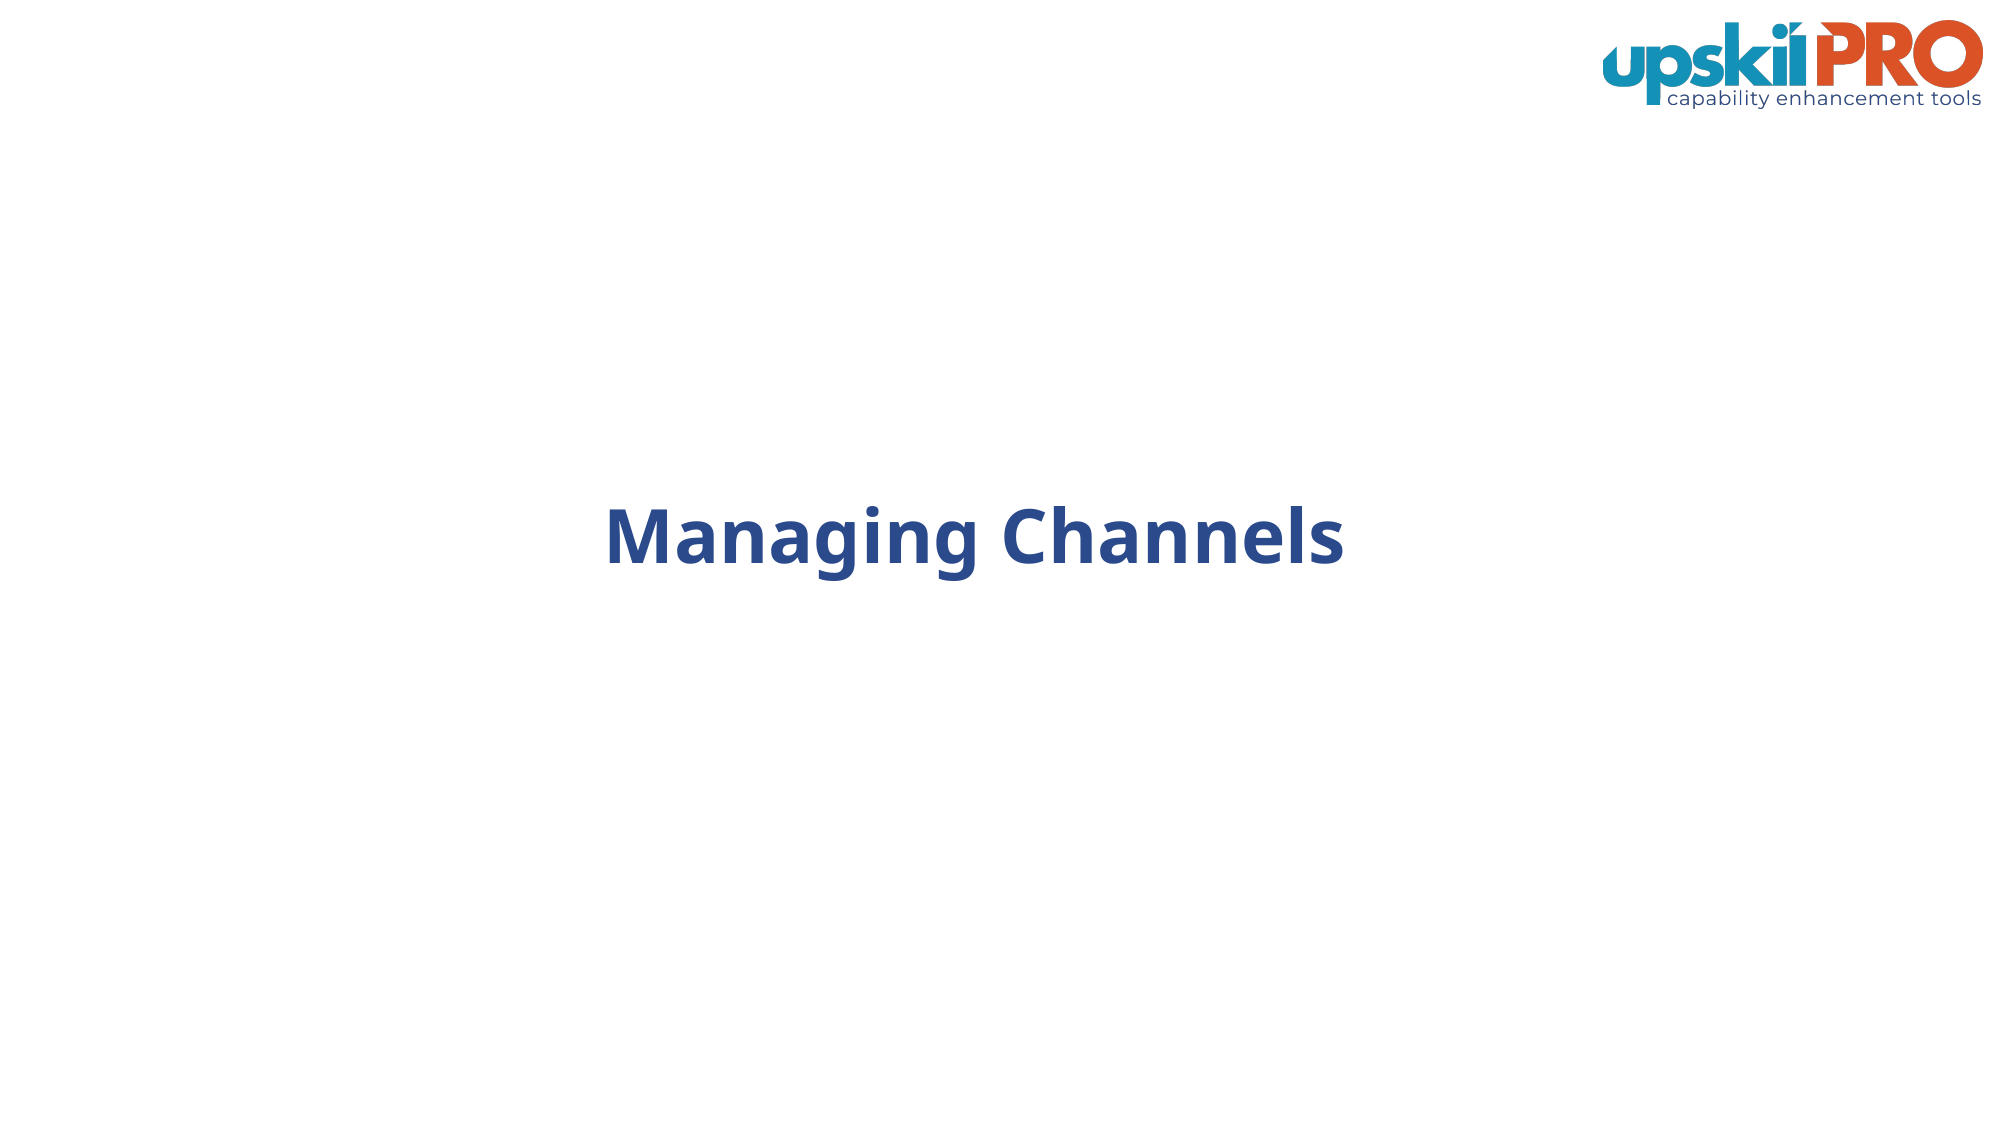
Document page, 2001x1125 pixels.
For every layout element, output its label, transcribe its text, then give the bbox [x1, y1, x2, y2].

text_box Managing Channels [79, 481, 1890, 587]
picture [1603, 20, 1983, 109]
